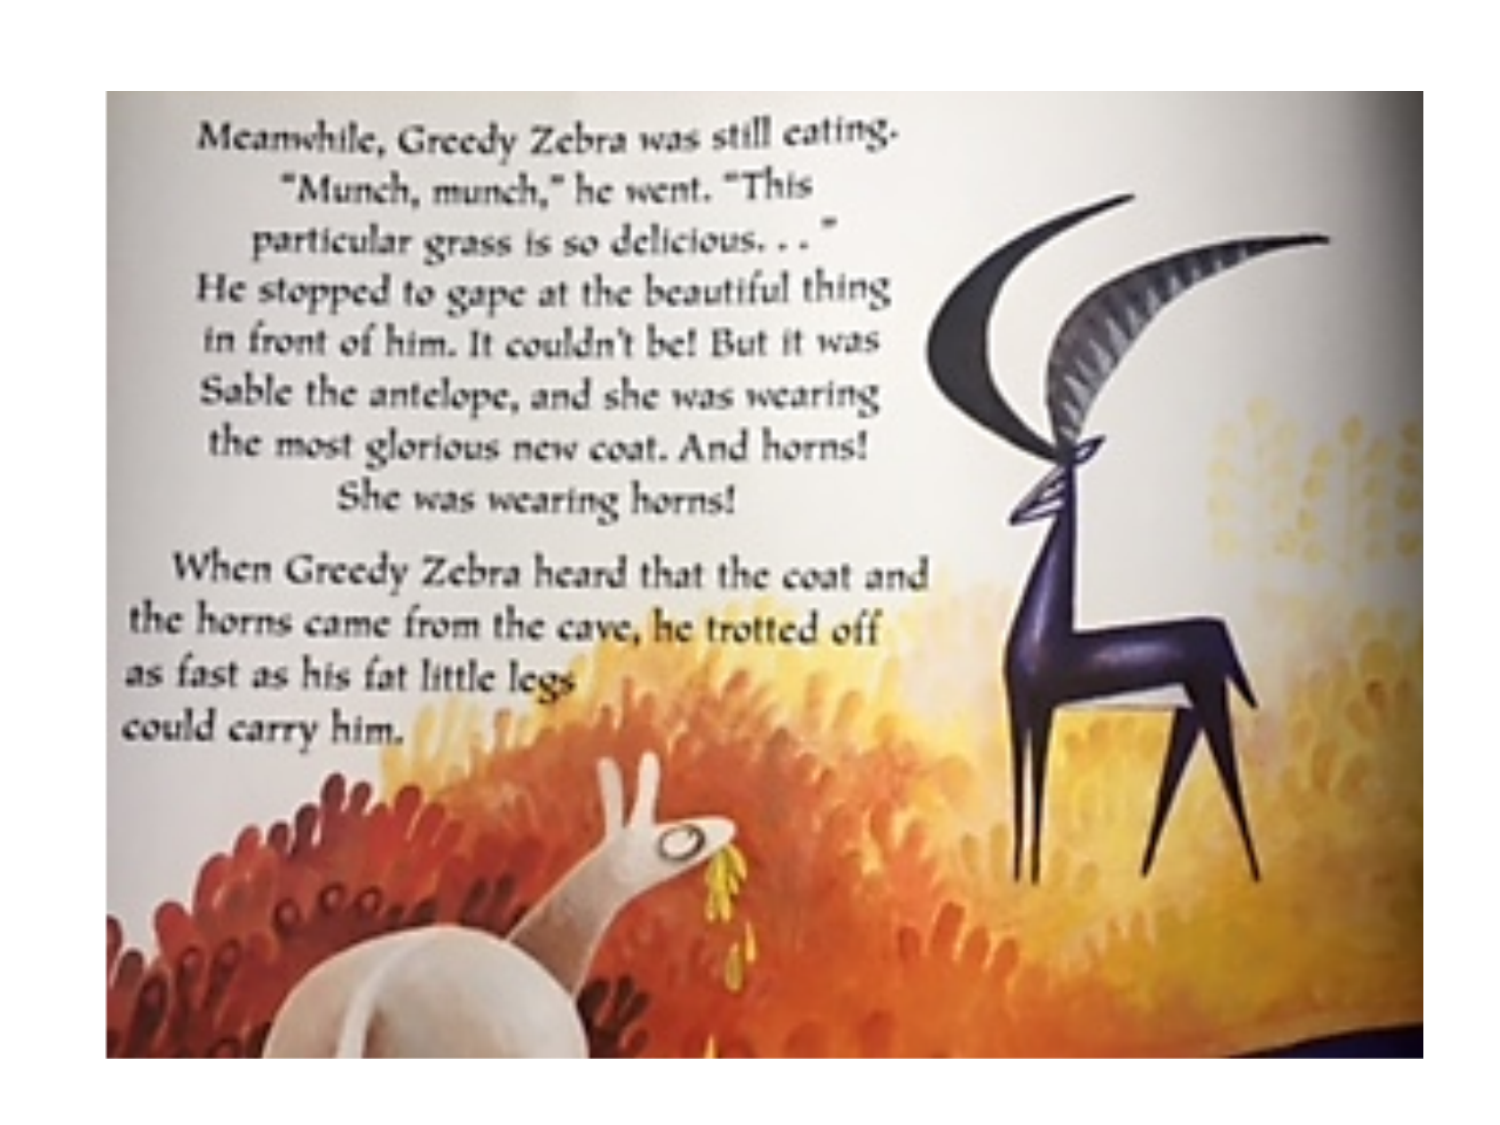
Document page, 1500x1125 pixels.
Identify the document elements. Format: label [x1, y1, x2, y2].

list [100, 90, 1424, 1059]
